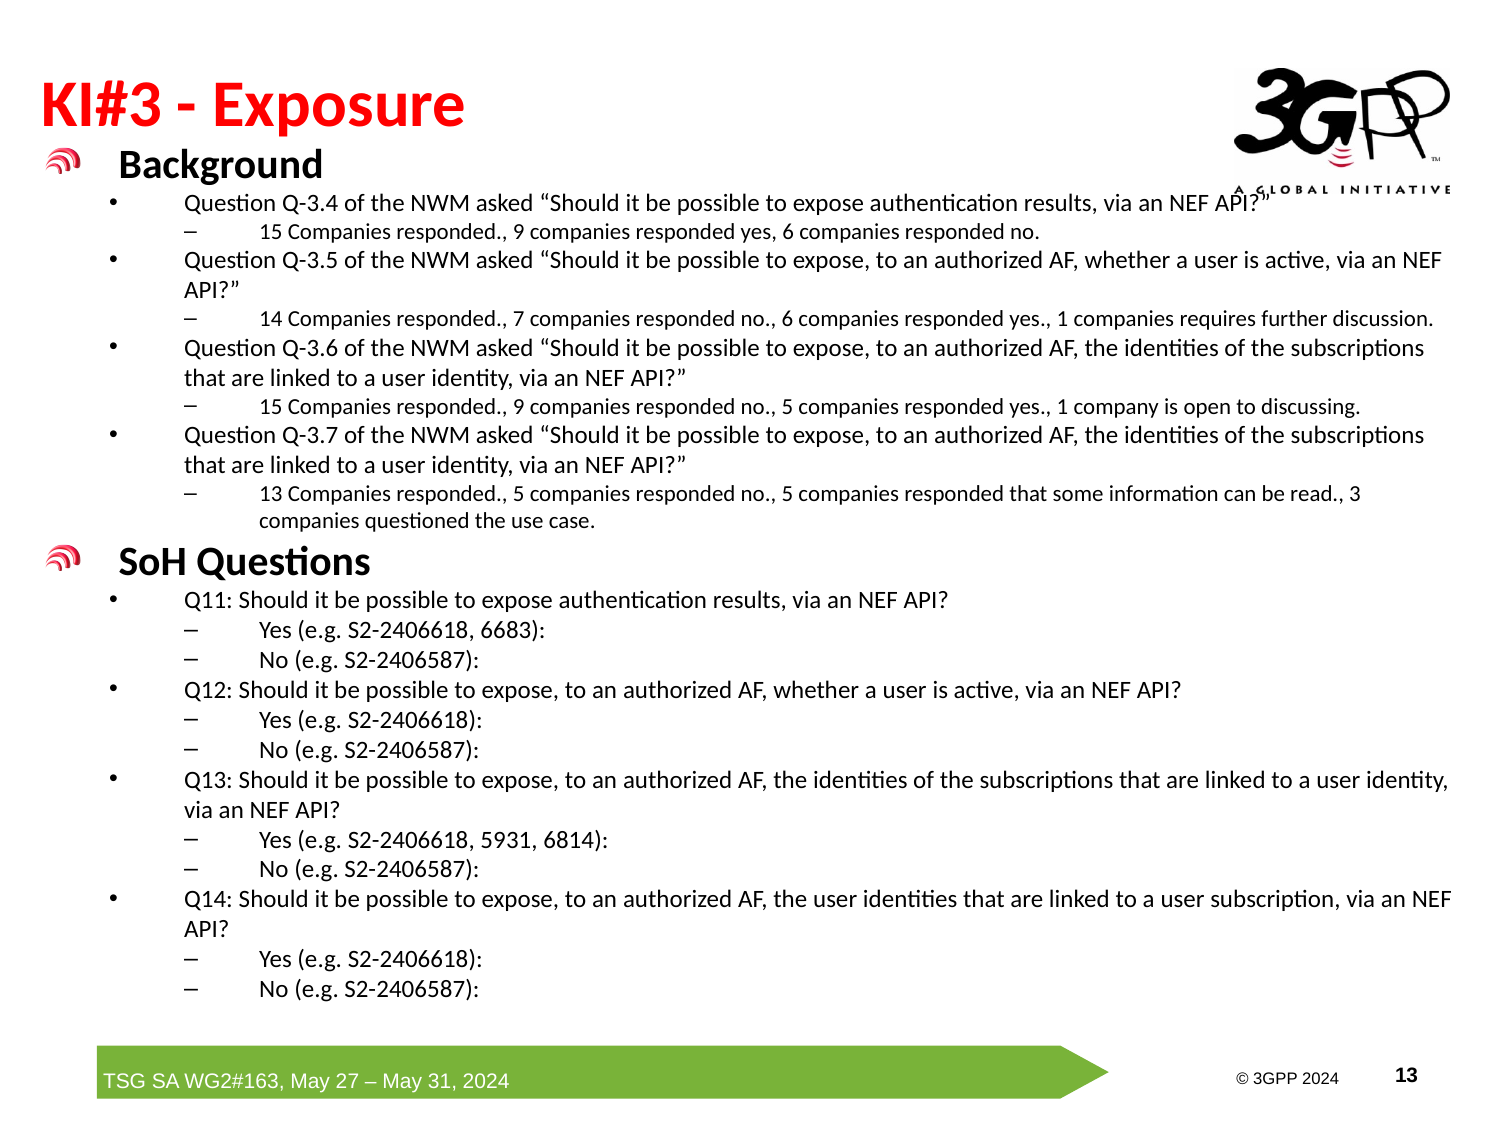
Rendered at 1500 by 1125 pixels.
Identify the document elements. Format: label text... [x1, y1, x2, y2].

picture [43, 543, 73, 574]
title KI#3 - Exposure [26, 47, 1223, 152]
picture [1234, 68, 1450, 129]
list Background Question Q-3.4 of the NWM asked “Should it be possible to expose authentication results, via an NEF API?” 15 Companies responded., 9 companies responded yes, 6 companies responded no. Question Q-3.5 of the NWM asked “Should it be possible to expose, to an authorized AF, whether a user is active, via an NEF API?” 14 Companies responded., 7 companies responded no., 6 companies responded yes., 1 companies requires further discussion. Question Q-3.6 of the NWM asked “Should it be possible to expose, to an authorized AF, the identities of the subscriptions that are linked to a user identity, via an NEF API?” 15 Companies responded., 9 companies responded no., 5 companies responded yes., 1 company is open to discussing. Question Q-3.7 of the NWM asked “Should it be possible to expose, to an authorized AF, the identities of the subscriptions that are linked to a user identity, via an NEF API?” 13 Companies responded., 5 companies responded no., 5 companies responded that some information can be read., 3 companies questioned the use case. SoH Questions Q11: Should it be possible to expose authentication results, via an NEF API? Yes (e.g. S2-2406618, 6683): No (e.g. S2-2406587): Q12: Should it be possible to expose, to an authorized AF, whether a user is active, via an NEF API? Yes (e.g. S2-2406618): No (e.g. S2-2406587): Q13: Should it be possible to expose, to an authorized AF, the identities of the subscriptions that are linked to a user identity, via an NEF API? Yes (e.g. S2-2406618, 5931, 6814): No (e.g. S2-2406587): Q14: Should it be possible to expose, to an authorized AF, the user identities that are linked to a user subscription, via an NEF API? Yes (e.g. S2-2406618): No (e.g. S2-2406587): [28, 129, 1474, 1039]
picture [43, 146, 73, 177]
